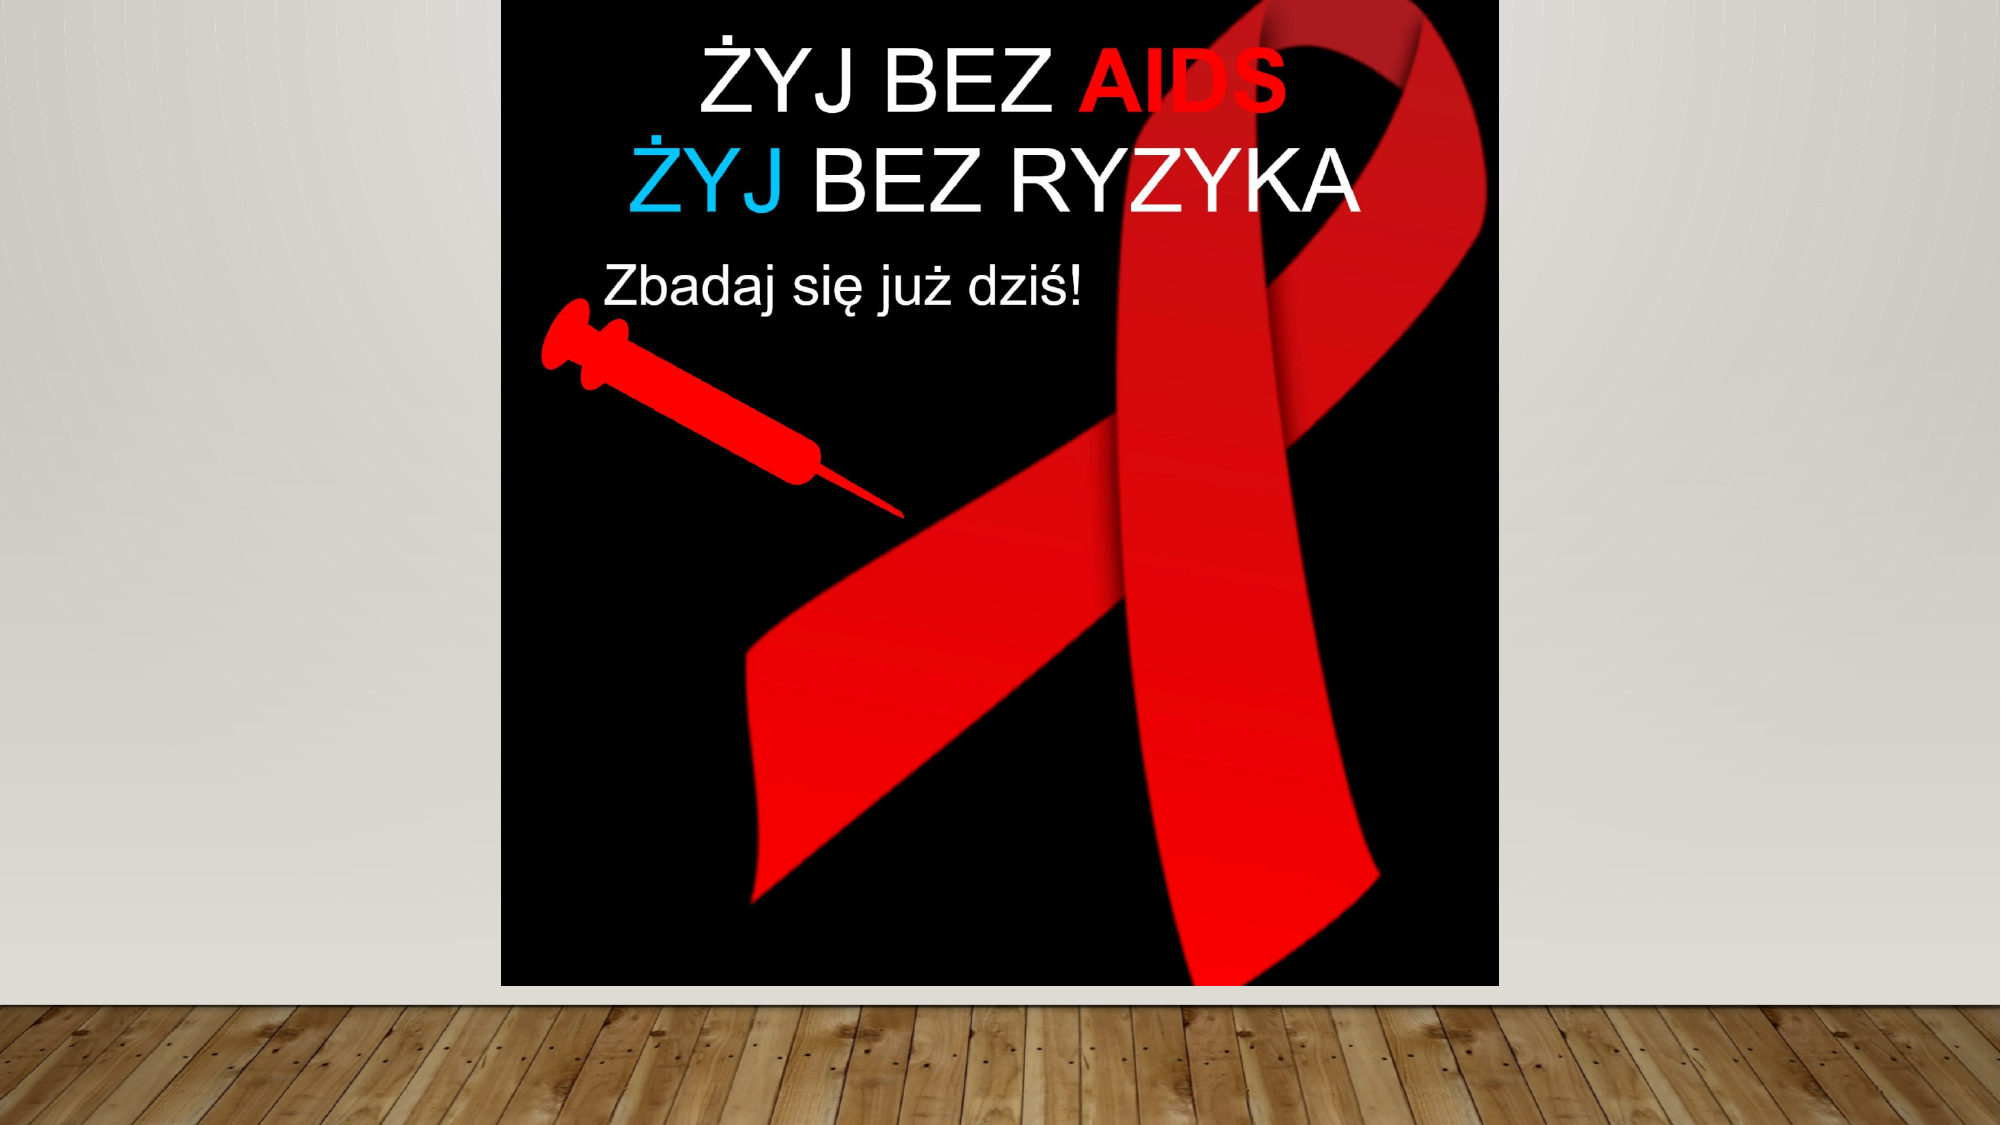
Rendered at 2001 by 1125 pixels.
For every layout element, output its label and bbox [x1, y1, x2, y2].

picture [500, 0, 1499, 986]
picture [0, 1005, 2000, 1125]
